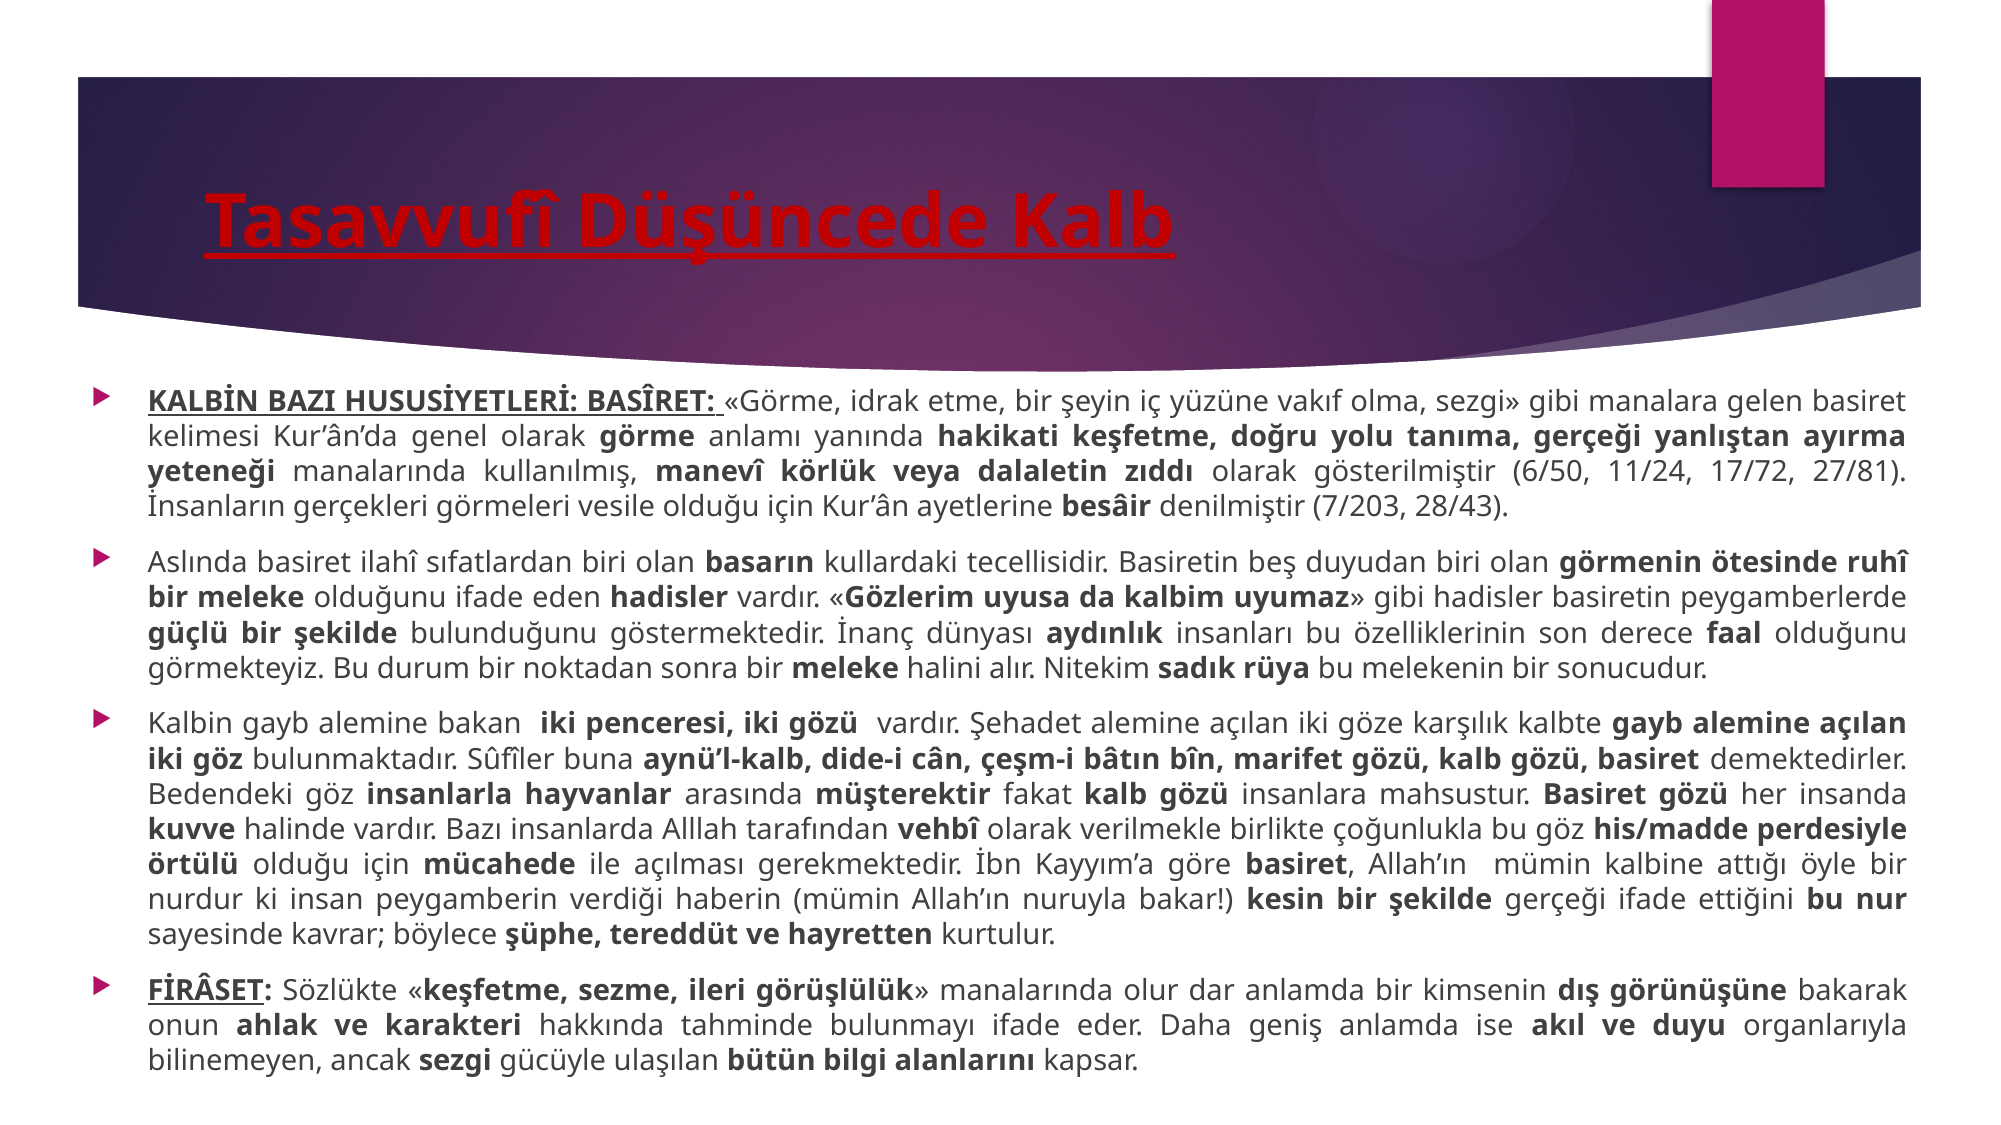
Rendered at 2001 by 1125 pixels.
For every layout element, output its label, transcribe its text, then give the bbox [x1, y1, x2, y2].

title Tasavvufî Düşüncede Kalb [189, 159, 1627, 276]
list KALBİN BAZI HUSUSİYETLERİ: BASÎRET: «Görme, idrak etme, bir şeyin iç yüzüne vakıf olma, sezgi» gibi manalara gelen basiret kelimesi Kur’ân’da genel olarak görme anlamı yanında hakikati keşfetme, doğru yolu tanıma, gerçeği yanlıştan ayırma yeteneği manalarında kullanılmış, manevî körlük veya dalaletin zıddı olarak gösterilmiştir (6/50, 11/24, 17/72, 27/81). İnsanların gerçekleri görmeleri vesile olduğu için Kur’ân ayetlerine besâir denilmiştir (7/203, 28/43). Aslında basiret ilahî sıfatlardan biri olan basarın kullardaki tecellisidir. Basiretin beş duyudan biri olan görmenin ötesinde ruhî bir meleke olduğunu ifade eden hadisler vardır. «Gözlerim uyusa da kalbim uyumaz» gibi hadisler basiretin peygamberlerde güçlü bir şekilde bulunduğunu göstermektedir. İnanç dünyası aydınlık insanları bu özelliklerinin son derece faal olduğunu görmekteyiz. Bu durum bir noktadan sonra bir meleke halini alır. Nitekim sadık rüya bu melekenin bir sonucudur. Kalbin gayb alemine bakan iki penceresi, iki gözü vardır. Şehadet alemine açılan iki göze karşılık kalbte gayb alemine açılan iki göz bulunmaktadır. Sûfîler buna aynü’l-kalb, dide-i cân, çeşm-i bâtın bîn, marifet gözü, kalb gözü, basiret demektedirler. Bedendeki göz insanlarla hayvanlar arasında müşterektir fakat kalb gözü insanlara mahsustur. Basiret gözü her insanda kuvve halinde vardır. Bazı insanlarda Alllah tarafından vehbî olarak verilmekle birlikte çoğunlukla bu göz his/madde perdesiyle örtülü olduğu için mücahede ile açılması gerekmektedir. İbn Kayyım’a göre basiret, Allah’ın mümin kalbine attığı öyle bir nurdur ki insan peygamberin verdiği haberin (mümin Allah’ın nuruyla bakar!) kesin bir şekilde gerçeği ifade ettiğini bu nur sayesinde kavrar; böylece şüphe, tereddüt ve hayretten kurtulur. FİRÂSET: Sözlükte «keşfetme, sezme, ileri görüşlülük» manalarında olur dar anlamda bir kimsenin dış görünüşüne bakarak onun ahlak ve karakteri hakkında tahminde bulunmayı ifade eder. Daha geniş anlamda ise akıl ve duyu organlarıyla bilinemeyen, ancak sezgi gücüyle ulaşılan bütün bilgi alanlarını kapsar. [76, 375, 1923, 1102]
